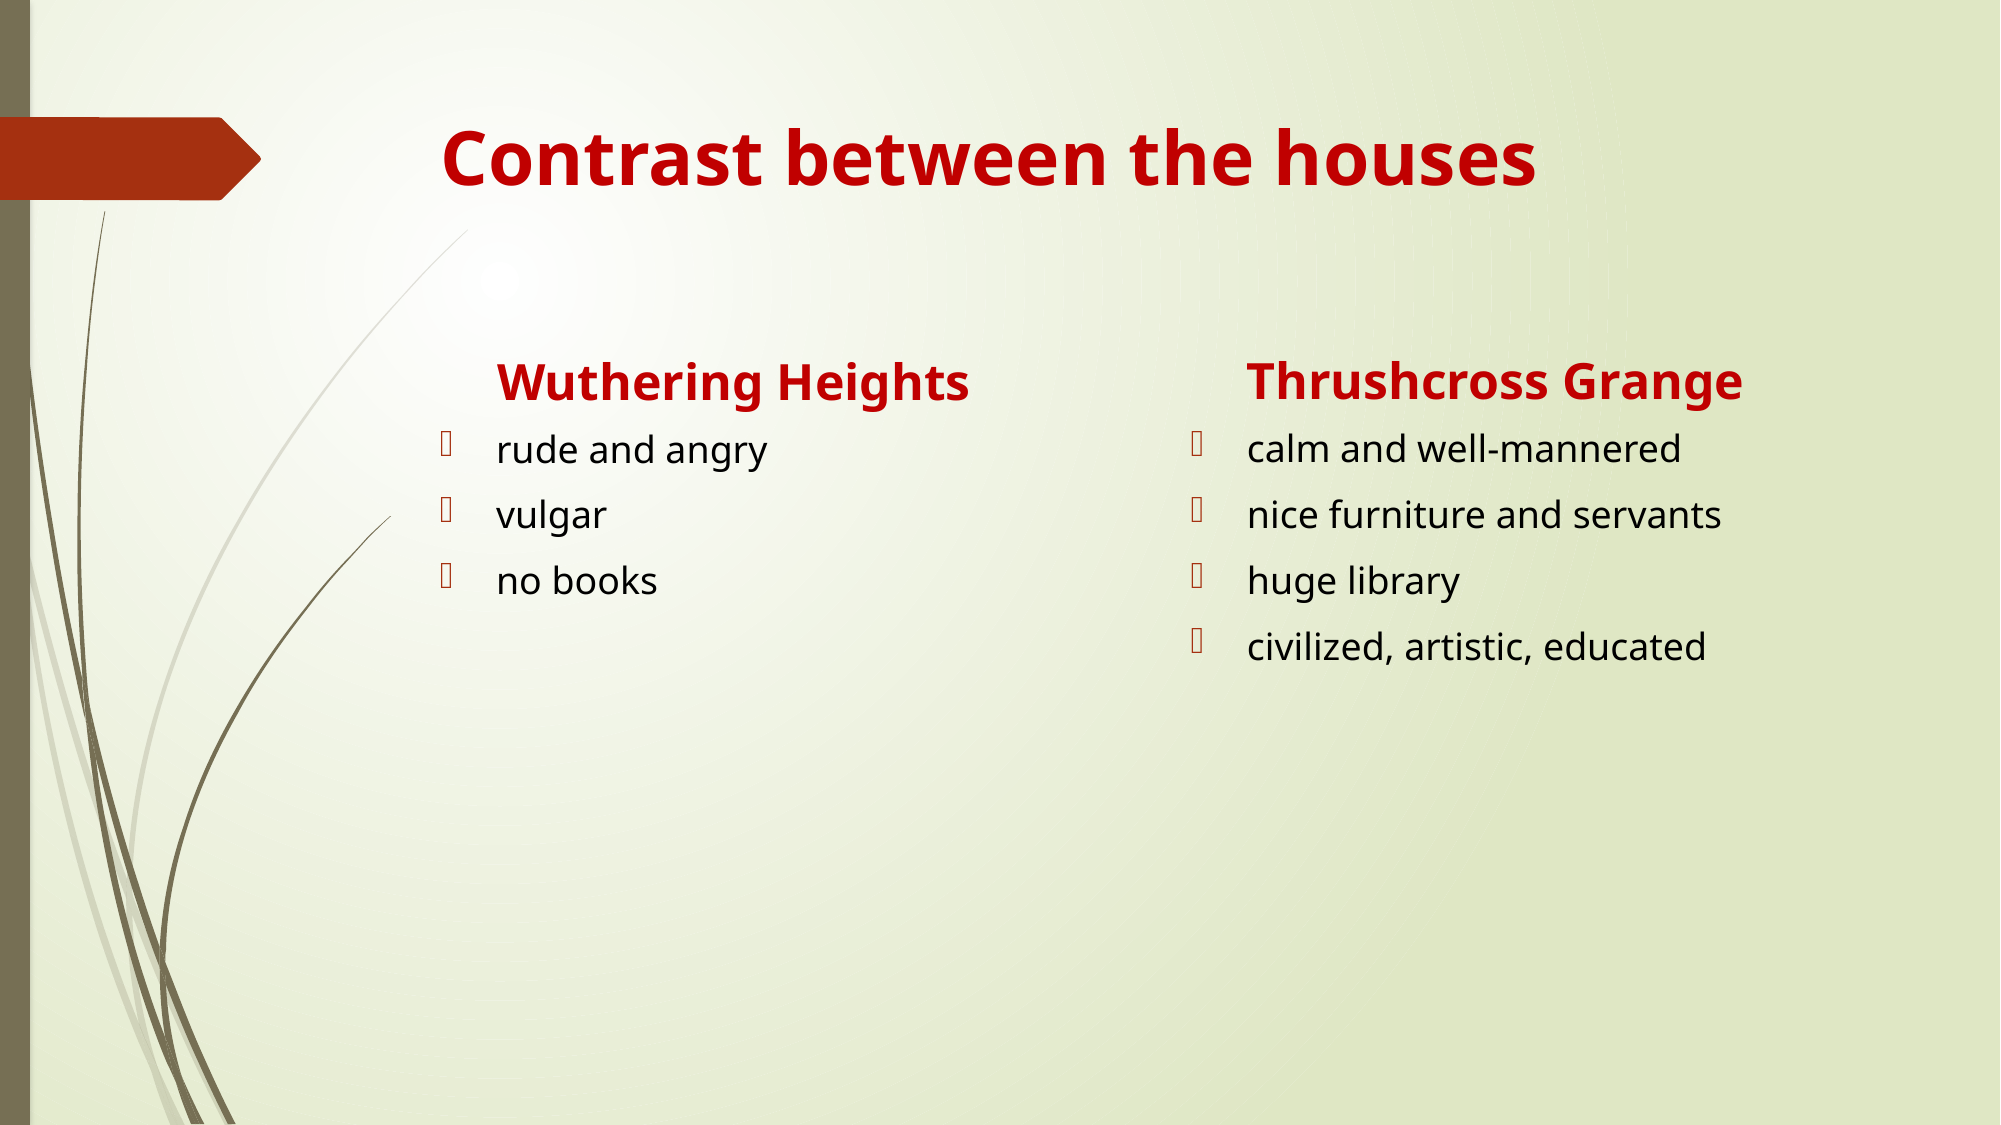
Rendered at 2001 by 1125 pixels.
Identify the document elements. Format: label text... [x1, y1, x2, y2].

list Thrushcross Grange [1231, 323, 1888, 417]
list Wuthering Heights [482, 323, 1138, 418]
title Contrast between the houses [425, 102, 1888, 313]
list calm and well-mannered nice furniture and servants huge library civilized, artistic, educated [1175, 417, 1888, 968]
list rude and angry vulgar no books [424, 418, 1138, 969]
